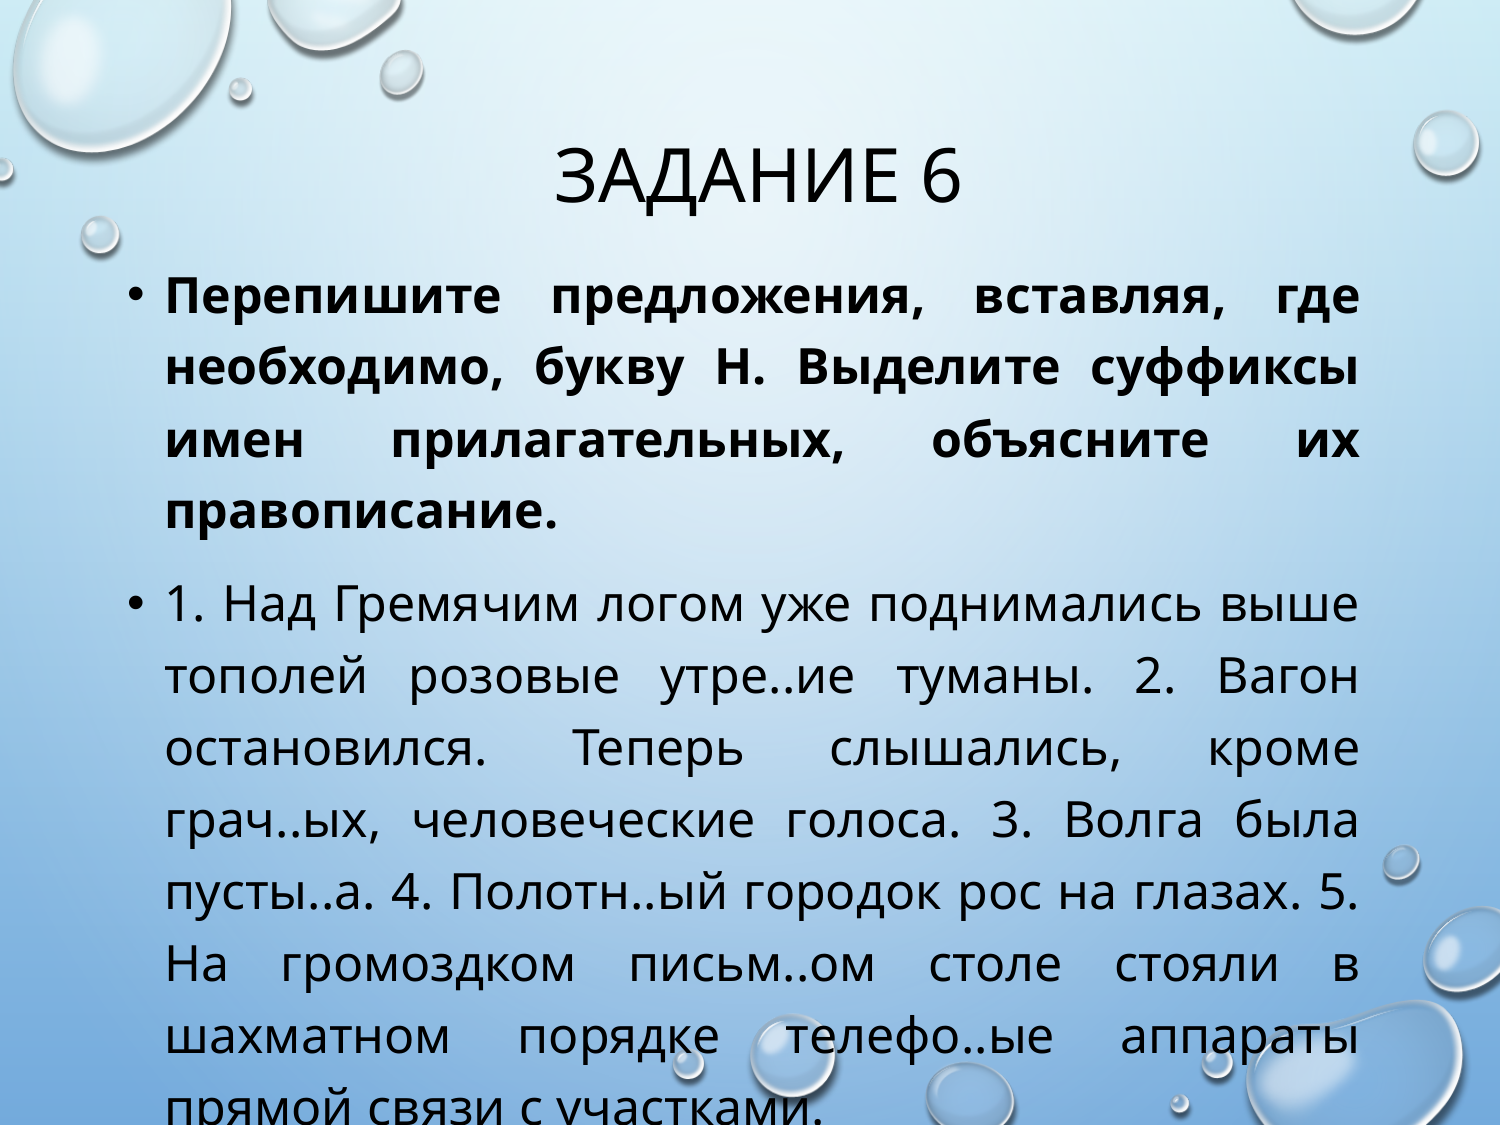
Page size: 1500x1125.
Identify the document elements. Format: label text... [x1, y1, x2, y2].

list Перепишите предложения, вставляя, где необходимо, букву Н. Выделите суффиксы имен прилагательных, объясните их правописание. 1. Над Гремячим логом уже поднимались выше тополей розовые утре..ие туманы. 2. Вагон остановился. Теперь слышались, кроме грач..ых, человеческие голоса. 3. Волга была пусты..а. 4. Полотн..ый городок рос на глазах. 5. На громоздком письм..ом столе стояли в шахматном порядке телефо..ые аппараты прямой связи с участками. [112, 243, 1376, 988]
title Задание 6 [168, 112, 1351, 243]
picture [0, 0, 1500, 1125]
